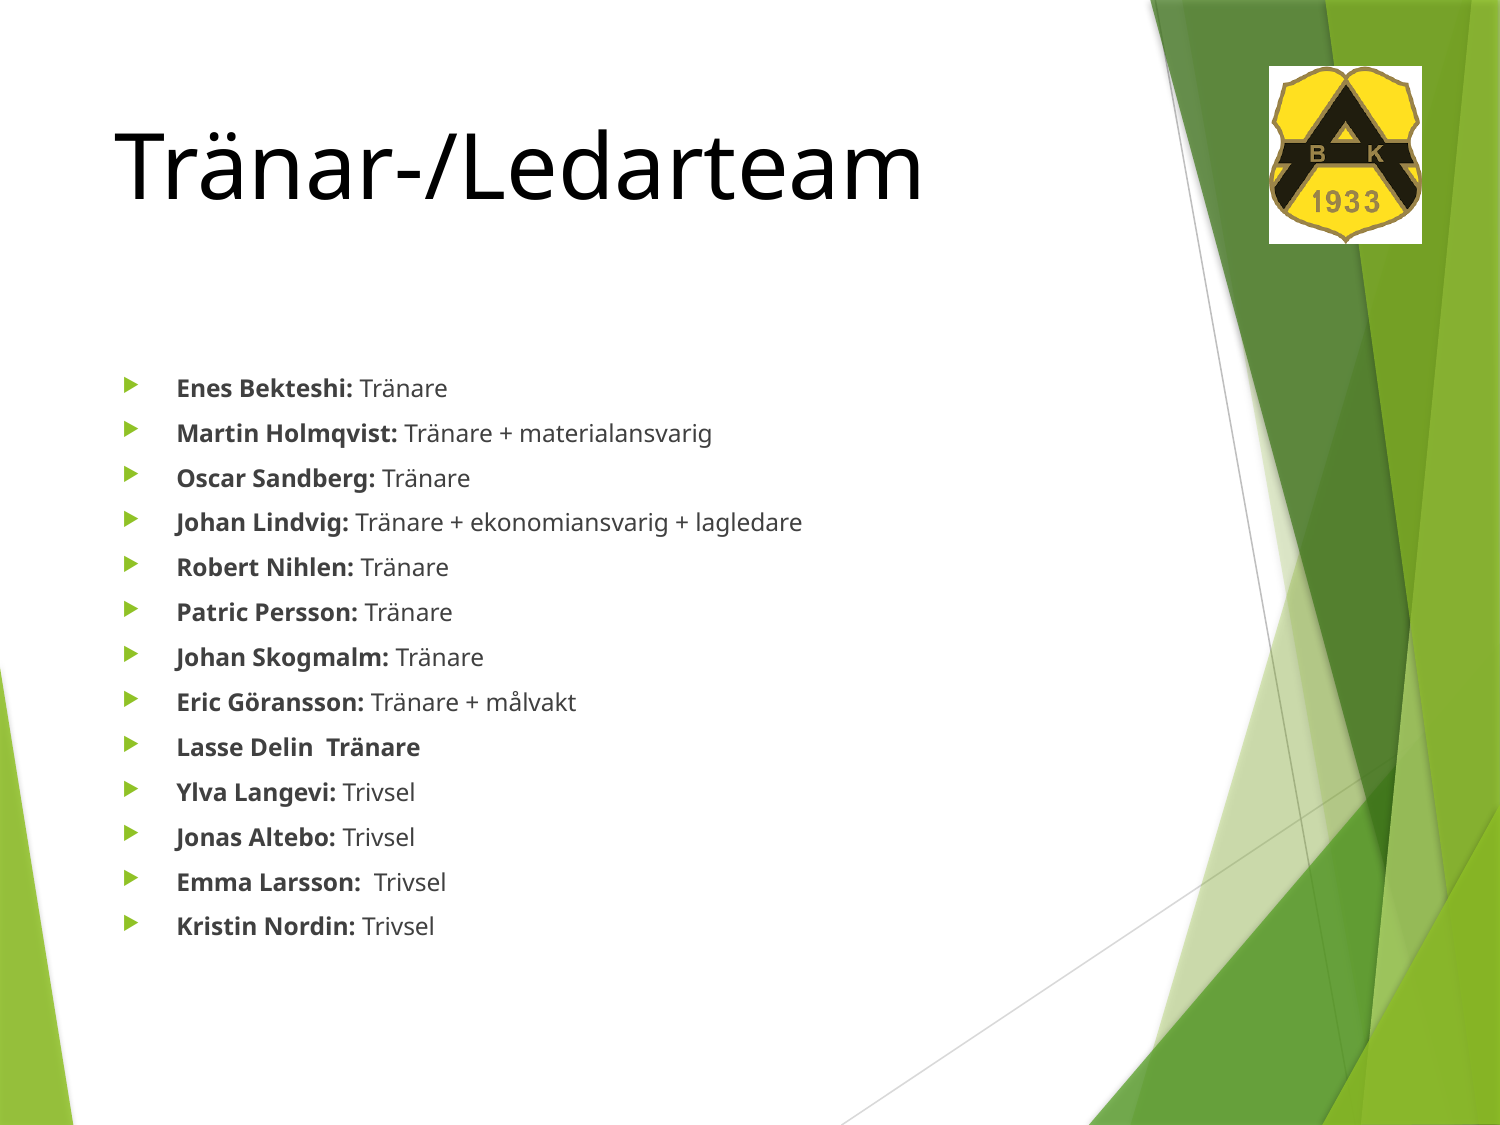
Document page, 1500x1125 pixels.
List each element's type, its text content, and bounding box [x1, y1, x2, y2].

title Tränar-/Ledarteam [99, 99, 1142, 317]
picture [1269, 65, 1422, 244]
list Enes Bekteshi: Tränare Martin Holmqvist: Tränare + materialansvarig Oscar Sandberg: Tränare Johan Lindvig: Tränare + ekonomiansvarig + lagledare Robert Nihlen: Tränare Patric Persson: Tränare Johan Skogmalm: Tränare Eric Göransson: Tränare + målvakt Lasse Delin Tränare Ylva Langevi: Trivsel Jonas Altebo: Trivsel Emma Larsson: Trivsel Kristin Nordin: Trivsel [107, 316, 1010, 954]
list [0, 316, 107, 954]
